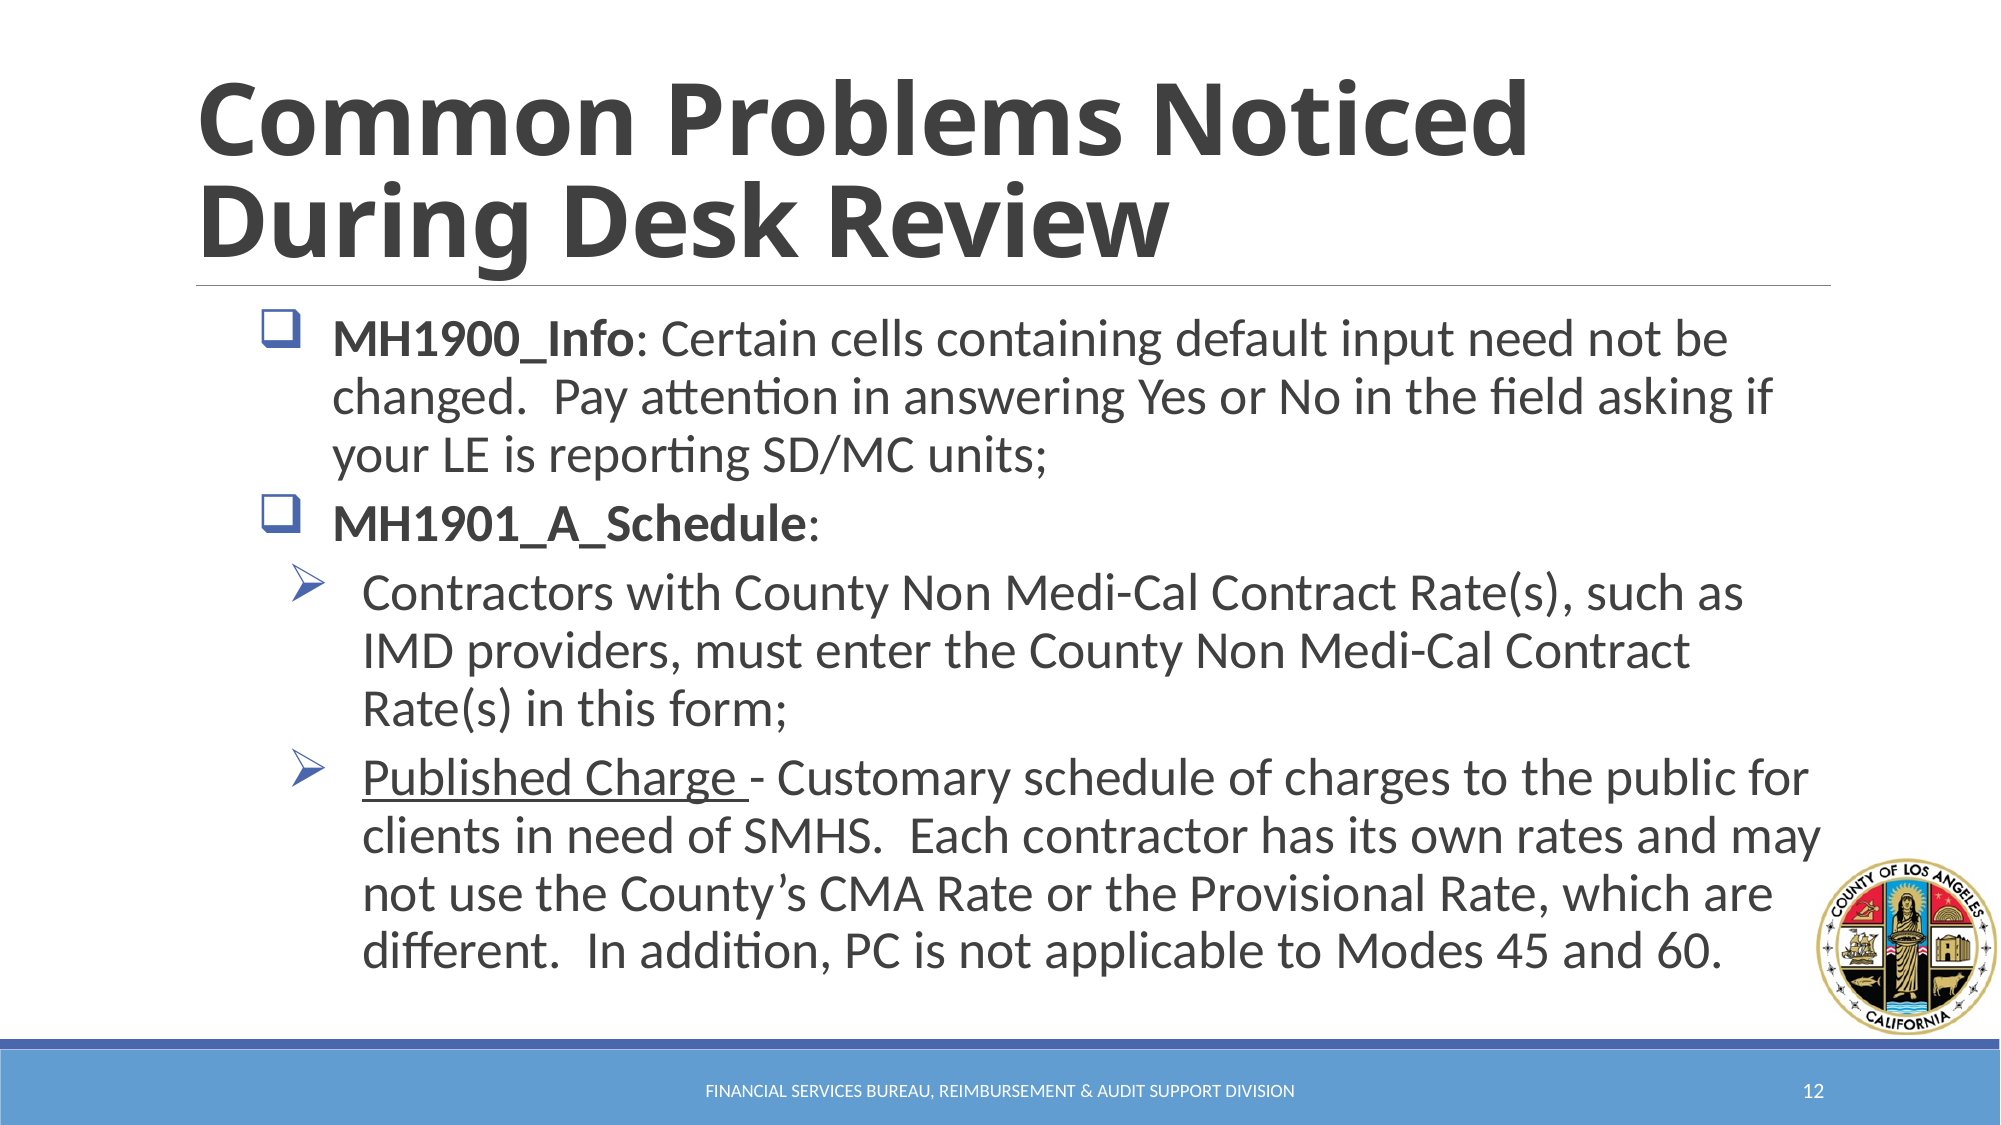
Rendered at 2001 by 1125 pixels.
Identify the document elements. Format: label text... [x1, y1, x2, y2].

title Common Problems Noticed During Desk Review [180, 47, 1830, 285]
footer Financial Services Bureau, Reimbursement & Audit Support Division [604, 1059, 1396, 1120]
slide_number 12 [1624, 1059, 1840, 1120]
list MH1900_Info: Certain cells containing default input need not be changed. Pay attention in answering Yes or No in the field asking if your LE is reporting SD/MC units; MH1901_A_Schedule: Contractors with County Non Medi-Cal Contract Rate(s), such as IMD providers, must enter the County Non Medi-Cal Contract Rate(s) in this form; Published Charge - Customary schedule of charges to the public for clients in need of SMHS. Each contractor has its own rates and may not use the County’s CMA Rate or the Provisional Rate, which are different. In addition, PC is not applicable to Modes 45 and 60. [180, 302, 1830, 1031]
picture [1816, 858, 1997, 1035]
